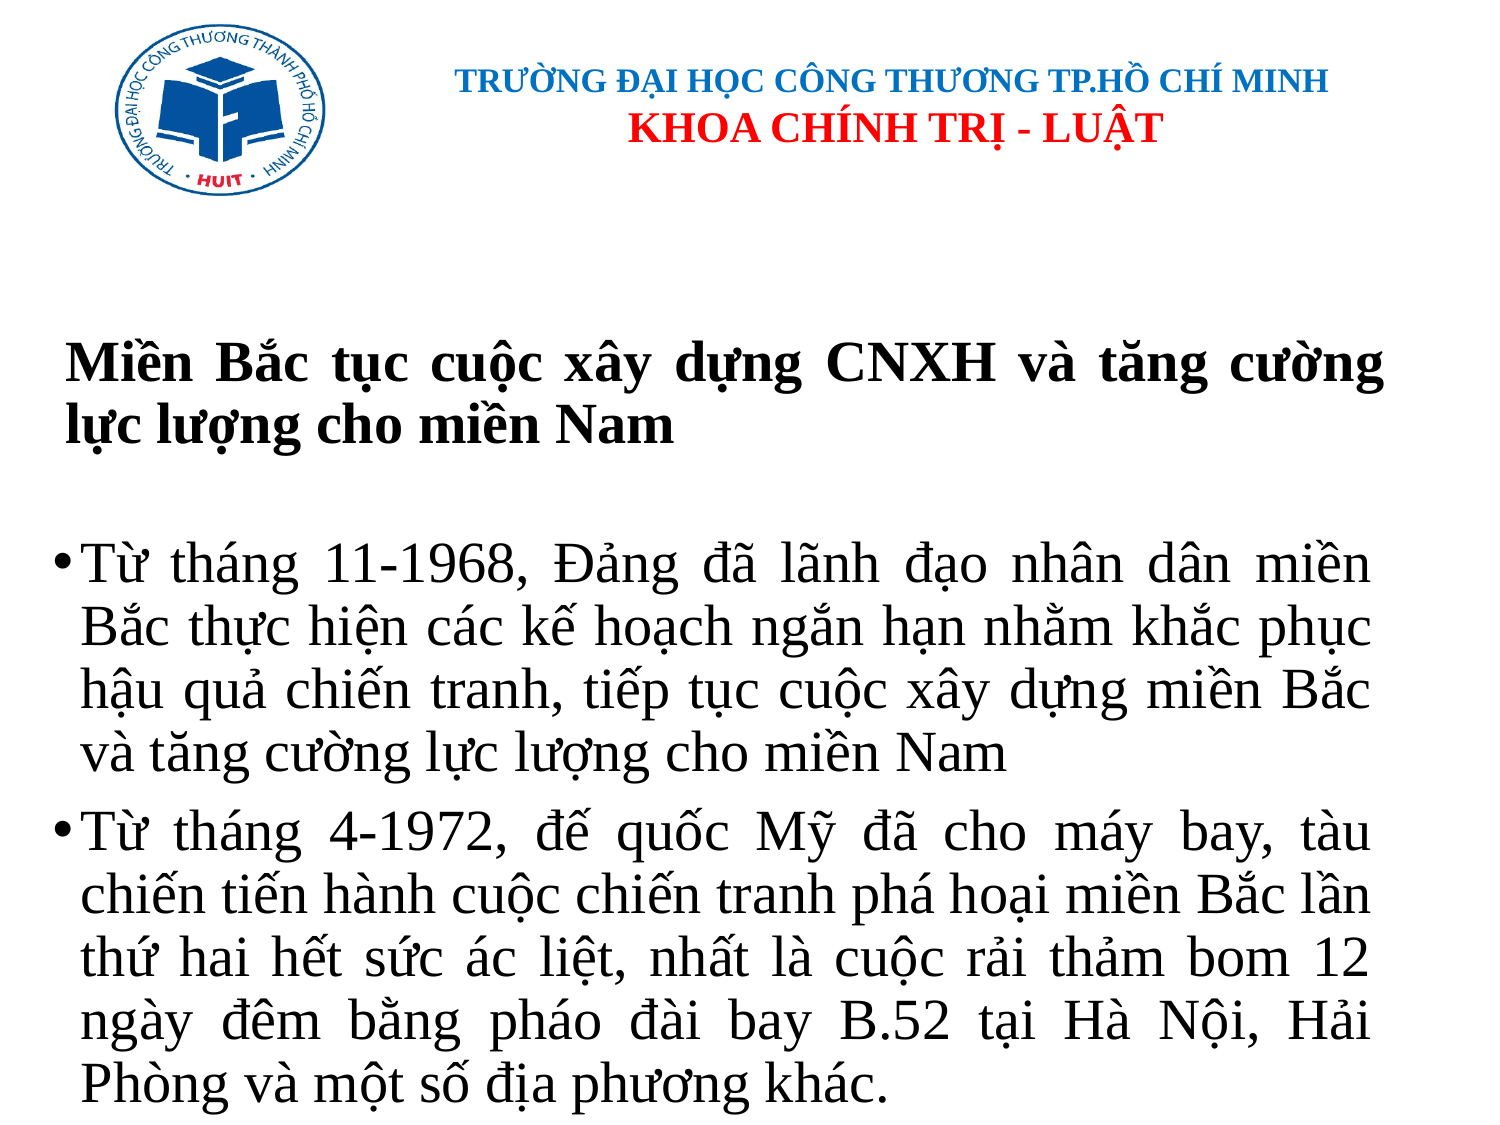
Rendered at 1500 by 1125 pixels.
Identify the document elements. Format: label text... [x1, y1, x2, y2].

text_box TRƯỜNG ĐẠI HỌC CÔNG THƯƠNG TP.HỒ CHÍ MINH KHOA CHÍNH TRỊ - LUẬT [323, 44, 1469, 218]
list Từ tháng 11-1968, Đảng đã lãnh đạo nhân dân miền Bắc thực hiện các kế hoạch ngắn hạn nhằm khắc phục hậu quả chiến tranh, tiếp tục cuộc xây dựng miền Bắc và tăng cường lực lượng cho miền Nam Từ tháng 4-1972, đế quốc Mỹ đã cho máy bay, tàu chiến tiến hành cuộc chiến tranh phá hoại miền Bắc lần thứ hai hết sức ác liệt, nhất là cuộc rải thảm bom 12 ngày đêm bằng pháo đài bay B.52 tại Hà Nội, Hải Phòng và một số địa phương khác. [37, 525, 1388, 1125]
title Miền Bắc tục cuộc xây dựng CNXH và tăng cường lực lượng cho miền Nam [50, 299, 1400, 488]
picture [112, 22, 327, 198]
